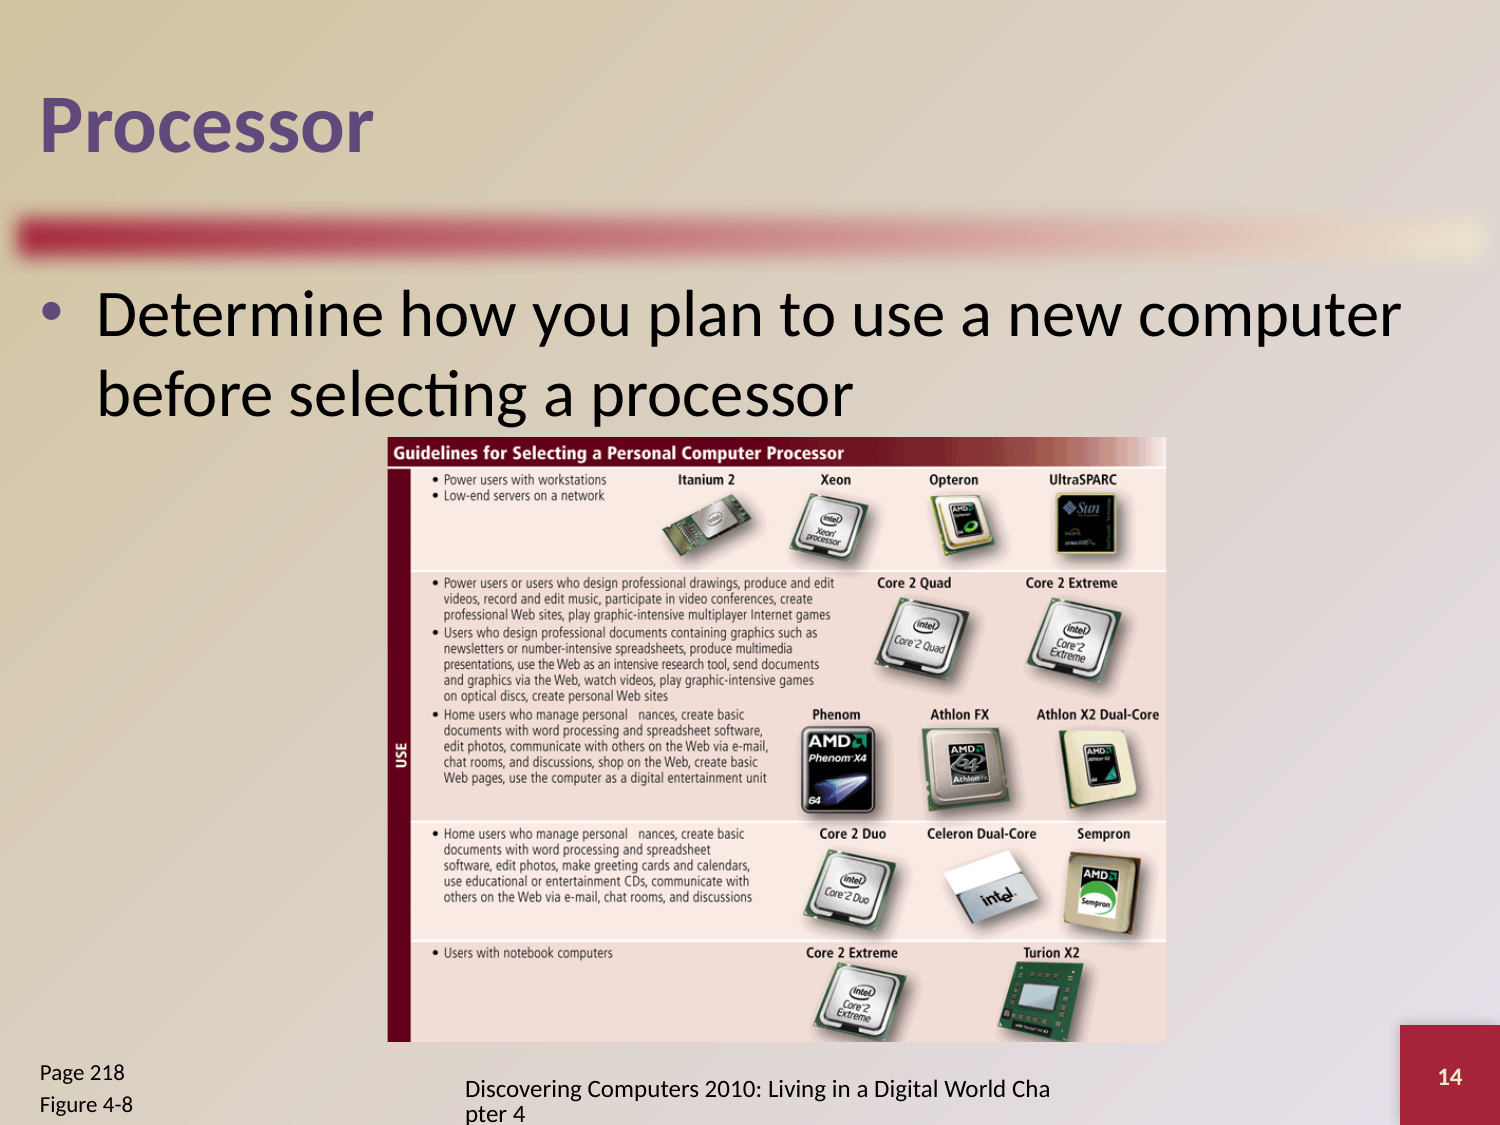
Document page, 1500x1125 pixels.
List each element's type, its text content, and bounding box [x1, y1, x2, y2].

slide_number 14 [1400, 1025, 1500, 1125]
title Processor [24, 24, 1475, 213]
list Page 218 Figure 4-8 [24, 1050, 300, 1125]
footer Discovering Computers 2010: Living in a Digital World Chapter 4 [450, 1050, 1075, 1125]
list Determine how you plan to use a new computer before selecting a processor [24, 262, 1475, 1025]
picture [387, 437, 1167, 1042]
